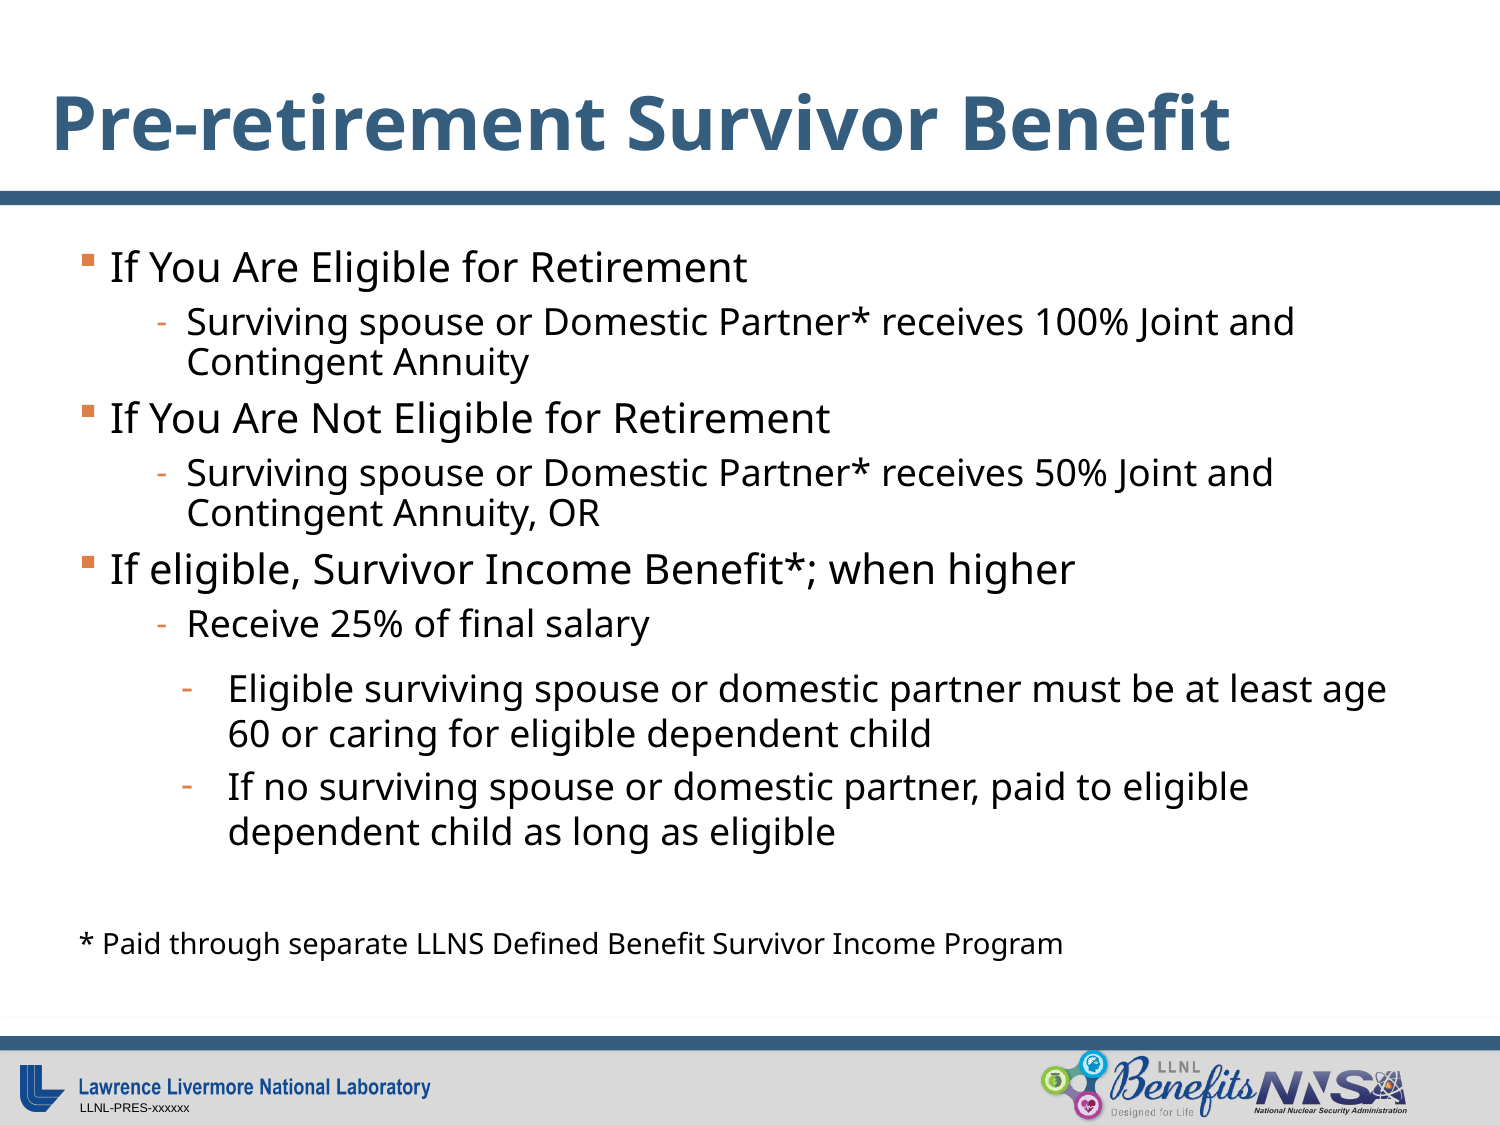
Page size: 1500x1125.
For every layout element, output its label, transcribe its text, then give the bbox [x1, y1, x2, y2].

picture [1037, 1046, 1414, 1125]
list If You Are Eligible for Retirement Surviving spouse or Domestic Partner* receives 100% Joint and Contingent Annuity If You Are Not Eligible for Retirement Surviving spouse or Domestic Partner* receives 50% Joint and Contingent Annuity, OR If eligible, Survivor Income Benefit*; when higher Receive 25% of final salary Eligible surviving spouse or domestic partner must be at least age 60 or caring for eligible dependent child If no surviving spouse or domestic partner, paid to eligible dependent child as long as eligible * Paid through separate LLNS Defined Benefit Survivor Income Program [50, 237, 1413, 1075]
title Pre-retirement Survivor Benefit [35, 44, 1386, 208]
picture [20, 1065, 469, 1112]
